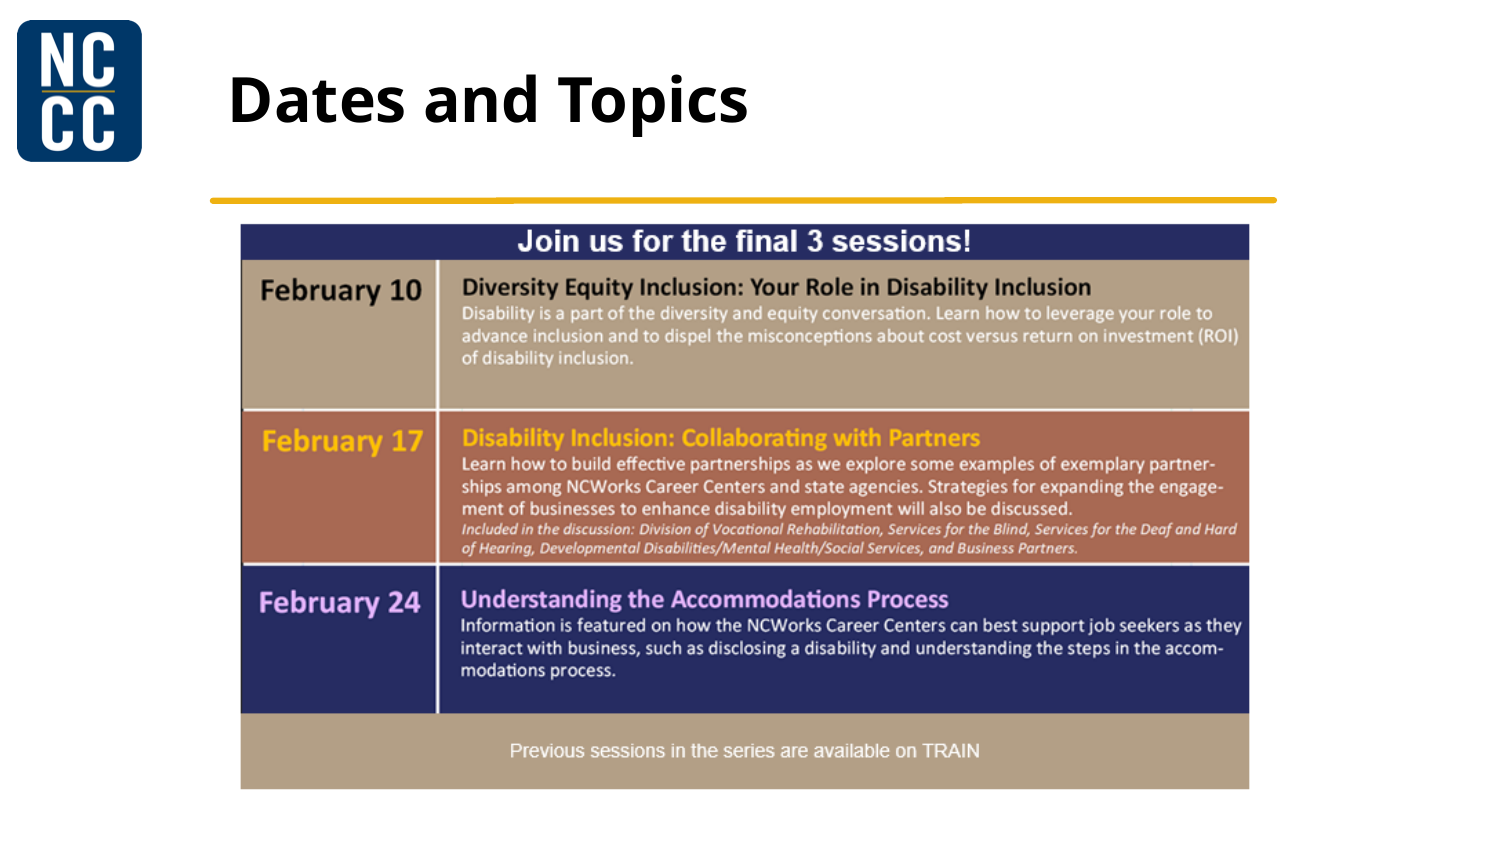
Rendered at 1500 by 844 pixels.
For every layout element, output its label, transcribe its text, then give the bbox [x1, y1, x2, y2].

picture [234, 216, 1266, 799]
title Dates and Topics [212, 20, 1421, 184]
picture [17, 20, 142, 162]
